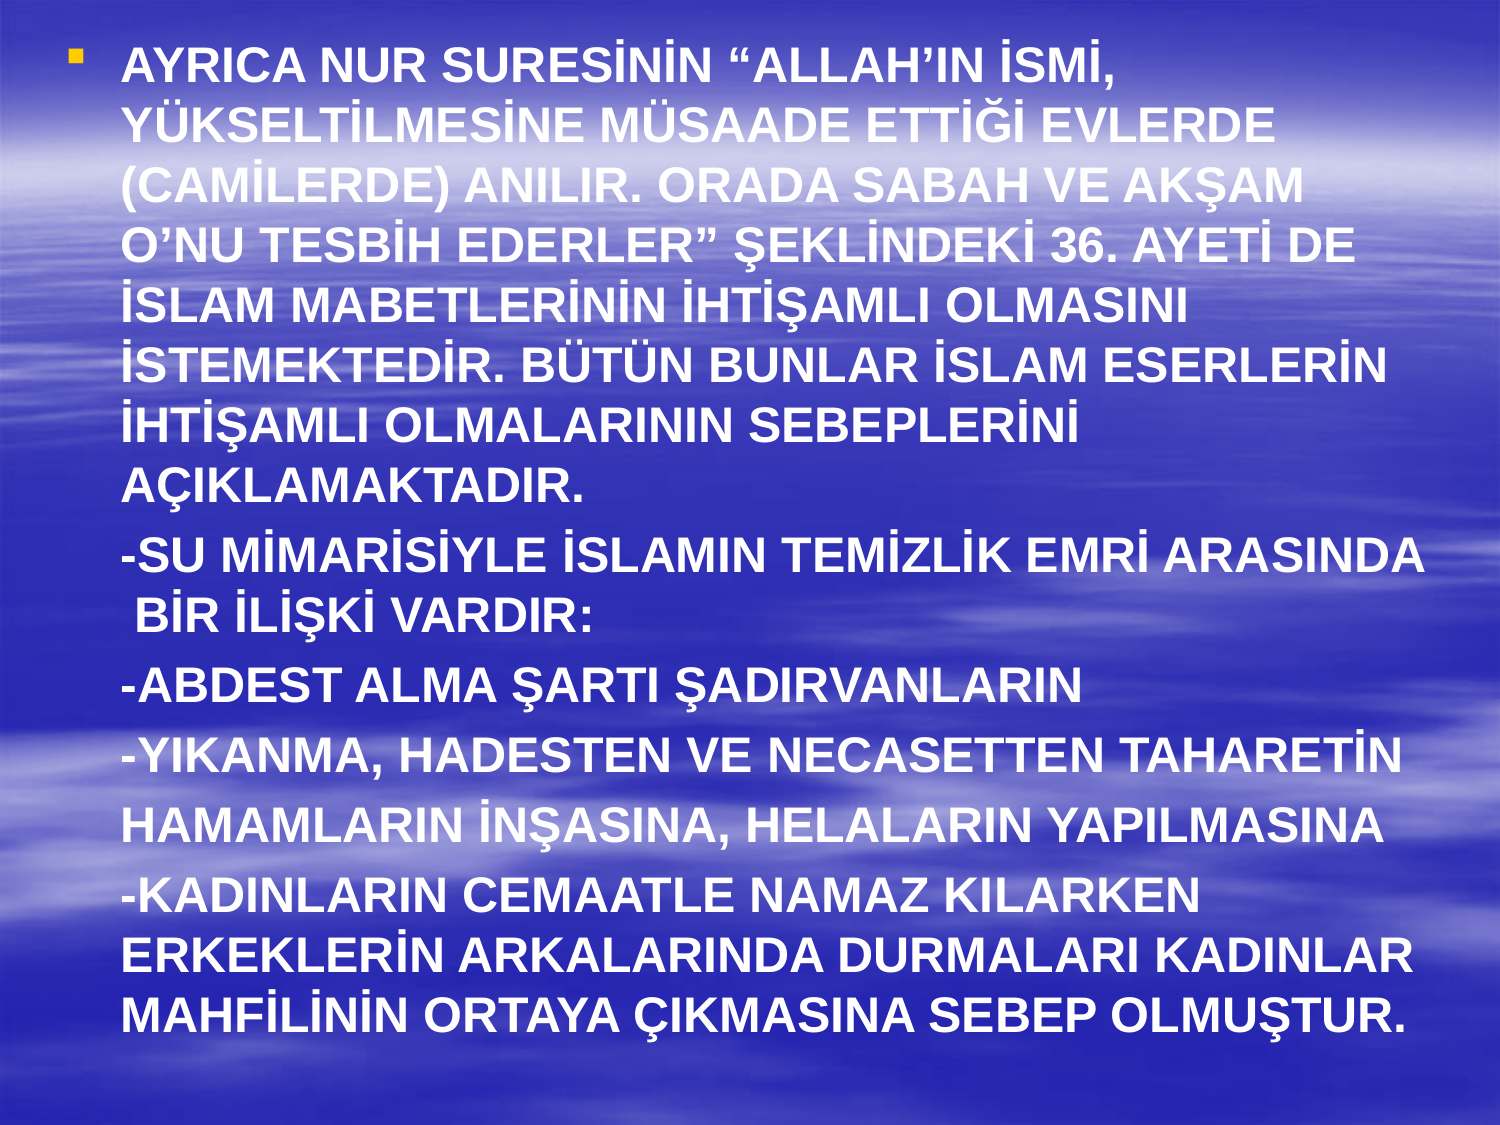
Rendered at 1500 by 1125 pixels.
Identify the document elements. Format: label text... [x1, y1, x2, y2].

list AYRICA NUR SURESİNİN “ALLAH’IN İSMİ, YÜKSELTİLMESİNE MÜSAADE ETTİĞİ EVLERDE (CAMİLERDE) ANILIR. ORADA SABAH VE AKŞAM O’NU TESBİH EDERLER” ŞEKLİNDEKİ 36. AYETİ DE İSLAM MABETLERİNİN İHTİŞAMLI OLMASINI İSTEMEKTEDİR. BÜTÜN BUNLAR İSLAM ESERLERİN İHTİŞAMLI OLMALARININ SEBEPLERİNİ AÇIKLAMAKTADIR. -SU MİMARİSİYLE İSLAMIN TEMİZLİK EMRİ ARASINDA BİR İLİŞKİ VARDIR: -ABDEST ALMA ŞARTI ŞADIRVANLARIN -YIKANMA, HADESTEN VE NECASETTEN TAHARETİN HAMAMLARIN İNŞASINA, HELALARIN YAPILMASINA -KADINLARIN CEMAATLE NAMAZ KILARKEN ERKEKLERİN ARKALARINDA DURMALARI KADINLAR MAHFİLİNİN ORTAYA ÇIKMASINA SEBEP OLMUŞTUR. [49, 24, 1451, 1088]
